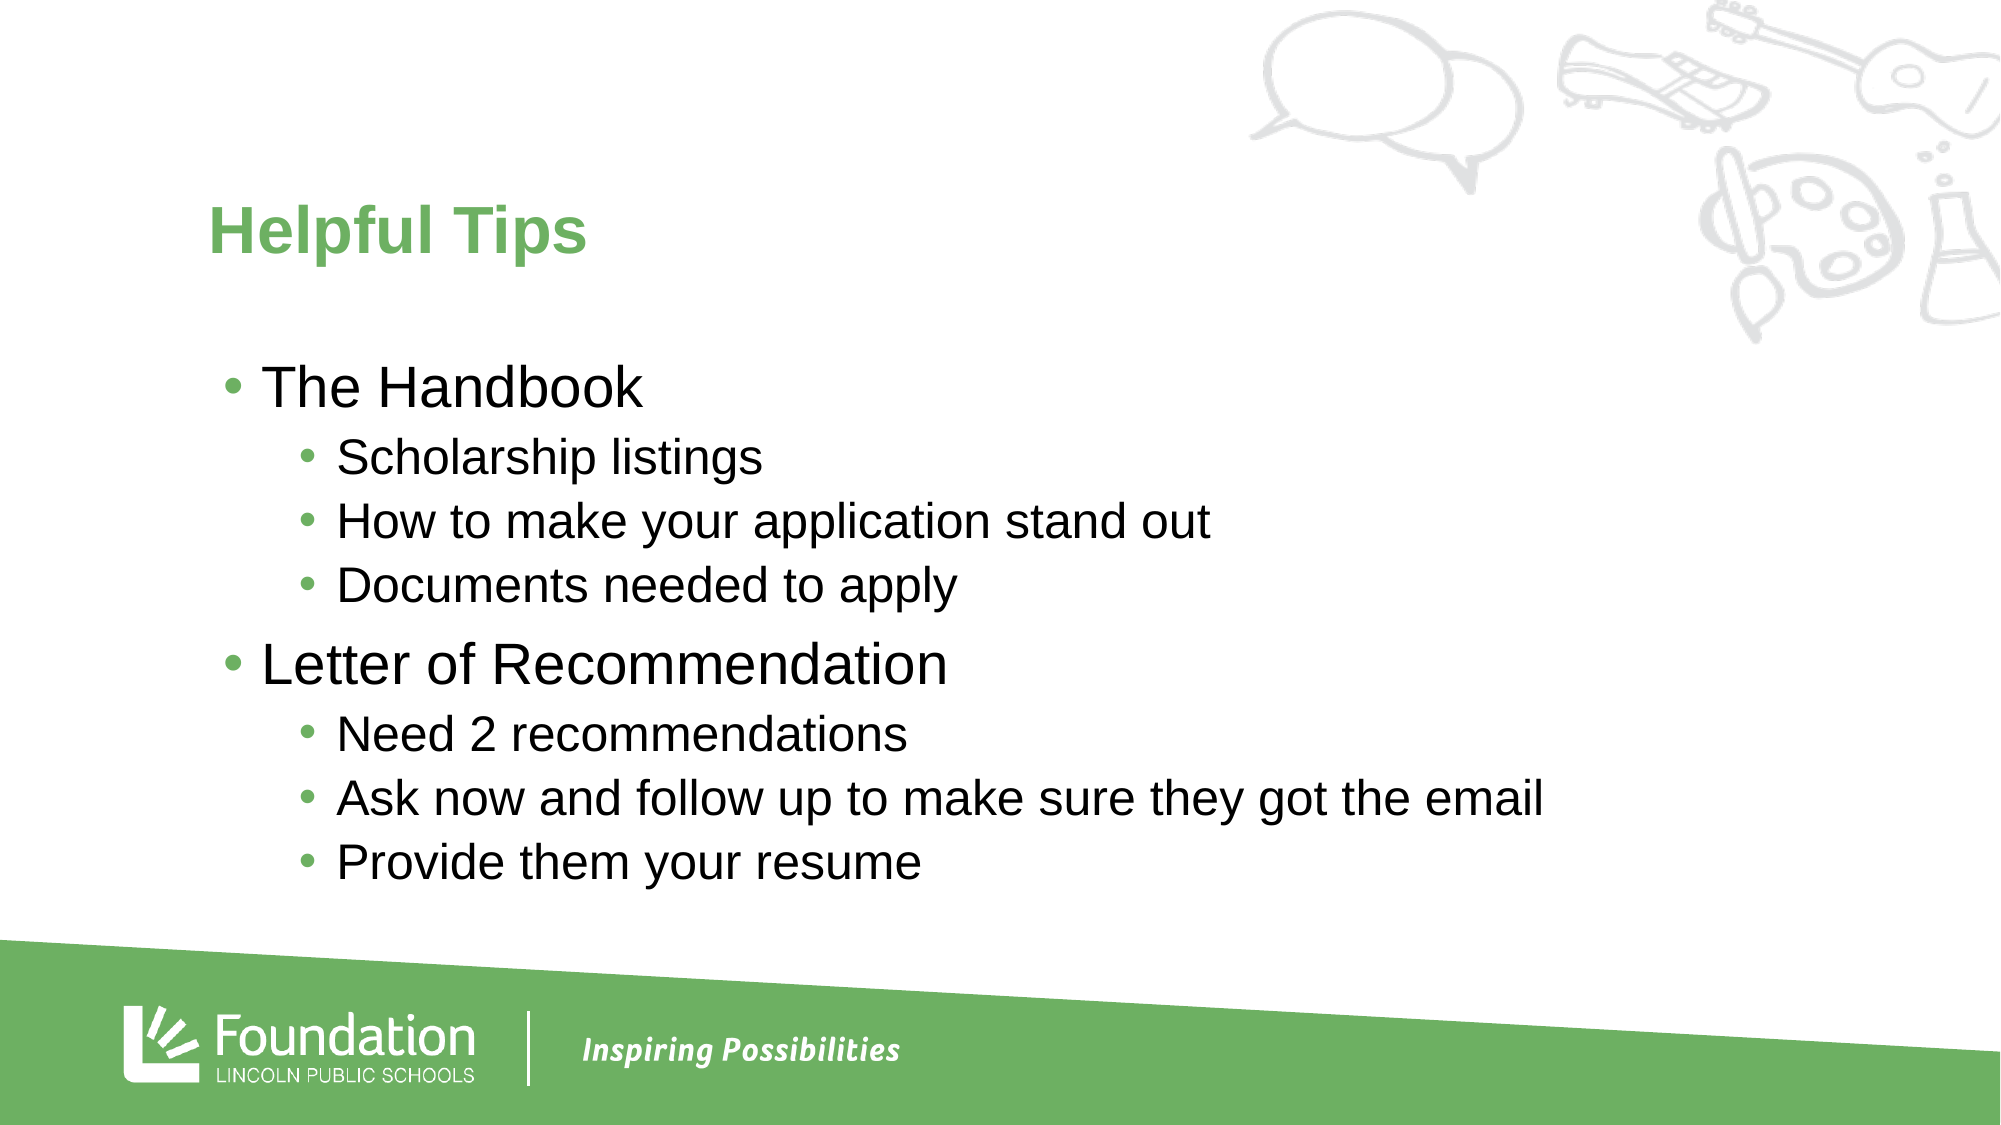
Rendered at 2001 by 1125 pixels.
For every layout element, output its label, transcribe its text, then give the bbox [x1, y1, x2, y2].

text_box Helpful Tips [208, 182, 1359, 271]
picture [572, 1021, 909, 1078]
picture [112, 993, 481, 1093]
text_box The Handbook Scholarship listings How to make your application stand out Documents needed to apply Letter of Recommendation Need 2 recommendations Ask now and follow up to make sure they got the email Provide them your resume [208, 350, 1642, 960]
